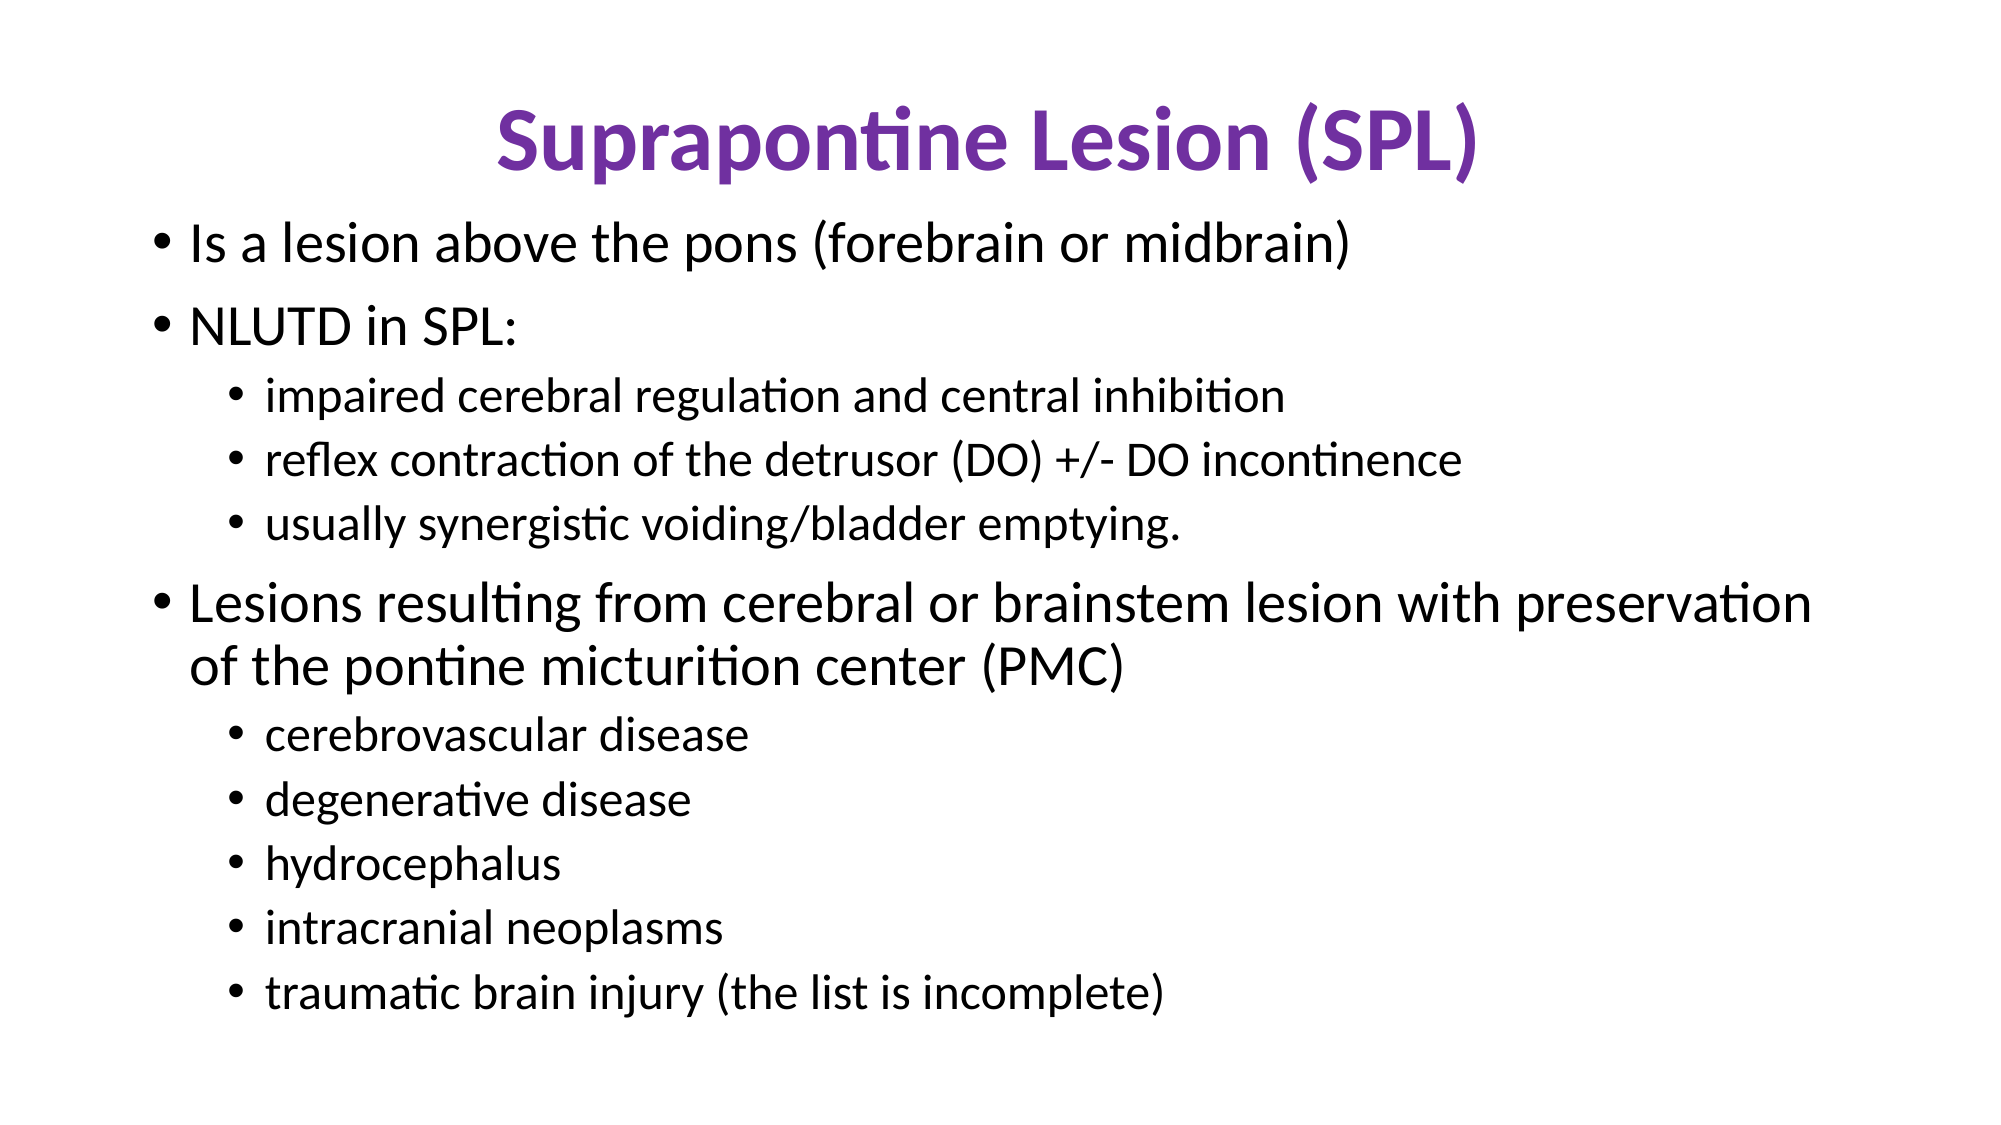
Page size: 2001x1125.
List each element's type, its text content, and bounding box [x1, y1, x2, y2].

list Is a lesion above the pons (forebrain or midbrain) NLUTD in SPL: impaired cerebral regulation and central inhibition reflex contraction of the detrusor (DO) +/- DO incontinence usually synergistic voiding/bladder emptying. Lesions resulting from cerebral or brainstem lesion with preservation of the pontine micturition center (PMC) cerebrovascular disease degenerative disease hydrocephalus intracranial neoplasms traumatic brain injury (the list is incomplete) [137, 204, 1863, 1029]
title Suprapontine Lesion (SPL) [137, 59, 1863, 204]
